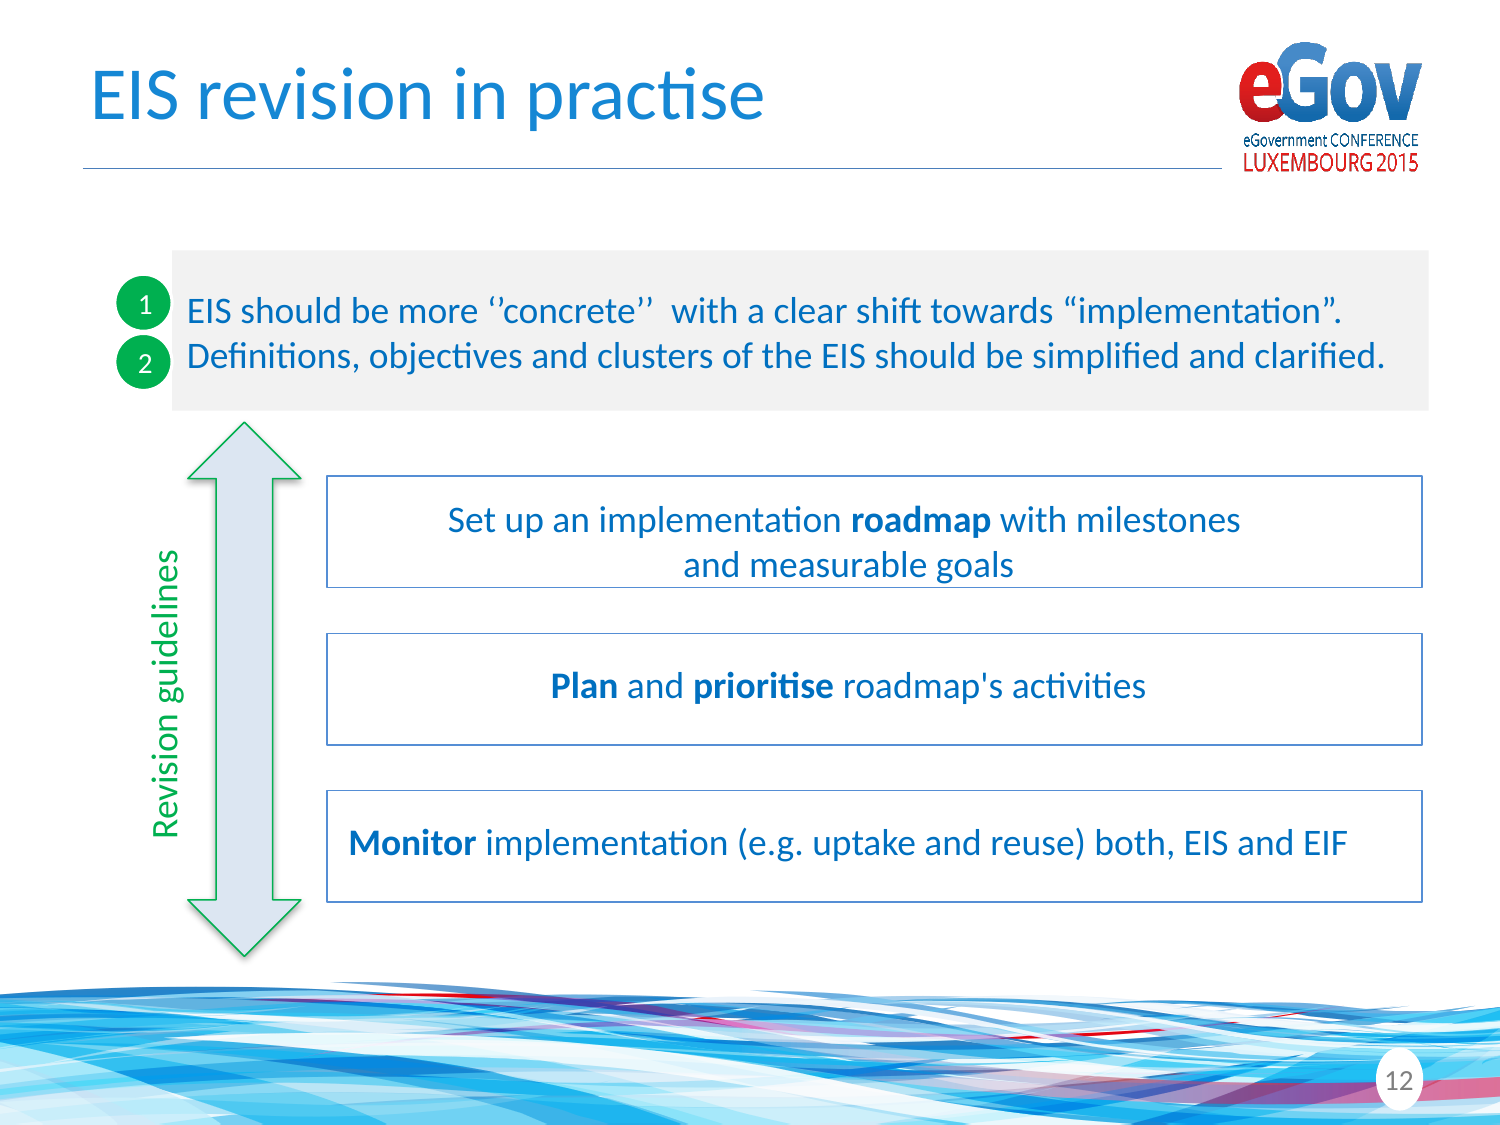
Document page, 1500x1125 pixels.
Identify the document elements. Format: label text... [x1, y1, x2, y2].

text_box 12 [1313, 1049, 1485, 1110]
title EIS revision in practise [75, 0, 1425, 183]
text_box 2 [114, 333, 173, 391]
text_box 1 [114, 274, 173, 332]
text_box [326, 790, 1422, 902]
text_box Set up an implementation roadmap with milestones and measurable goals [293, 486, 1405, 569]
text_box Monitor implementation (e.g. uptake and reuse) both, EIS and EIF [293, 809, 1405, 892]
text_box Plan and prioritise roadmap's activities [293, 652, 1405, 735]
text_box [326, 633, 1422, 745]
text_box Revision guidelines [130, 486, 214, 904]
picture [0, 0, 1500, 1125]
text_box EIS should be more ‘’concrete’’ with a clear shift towards “implementation”. Definitions, objectives and clusters of the EIS should be simplified and clarified. [170, 248, 1431, 413]
text_box [187, 421, 302, 957]
text_box [326, 476, 1422, 588]
